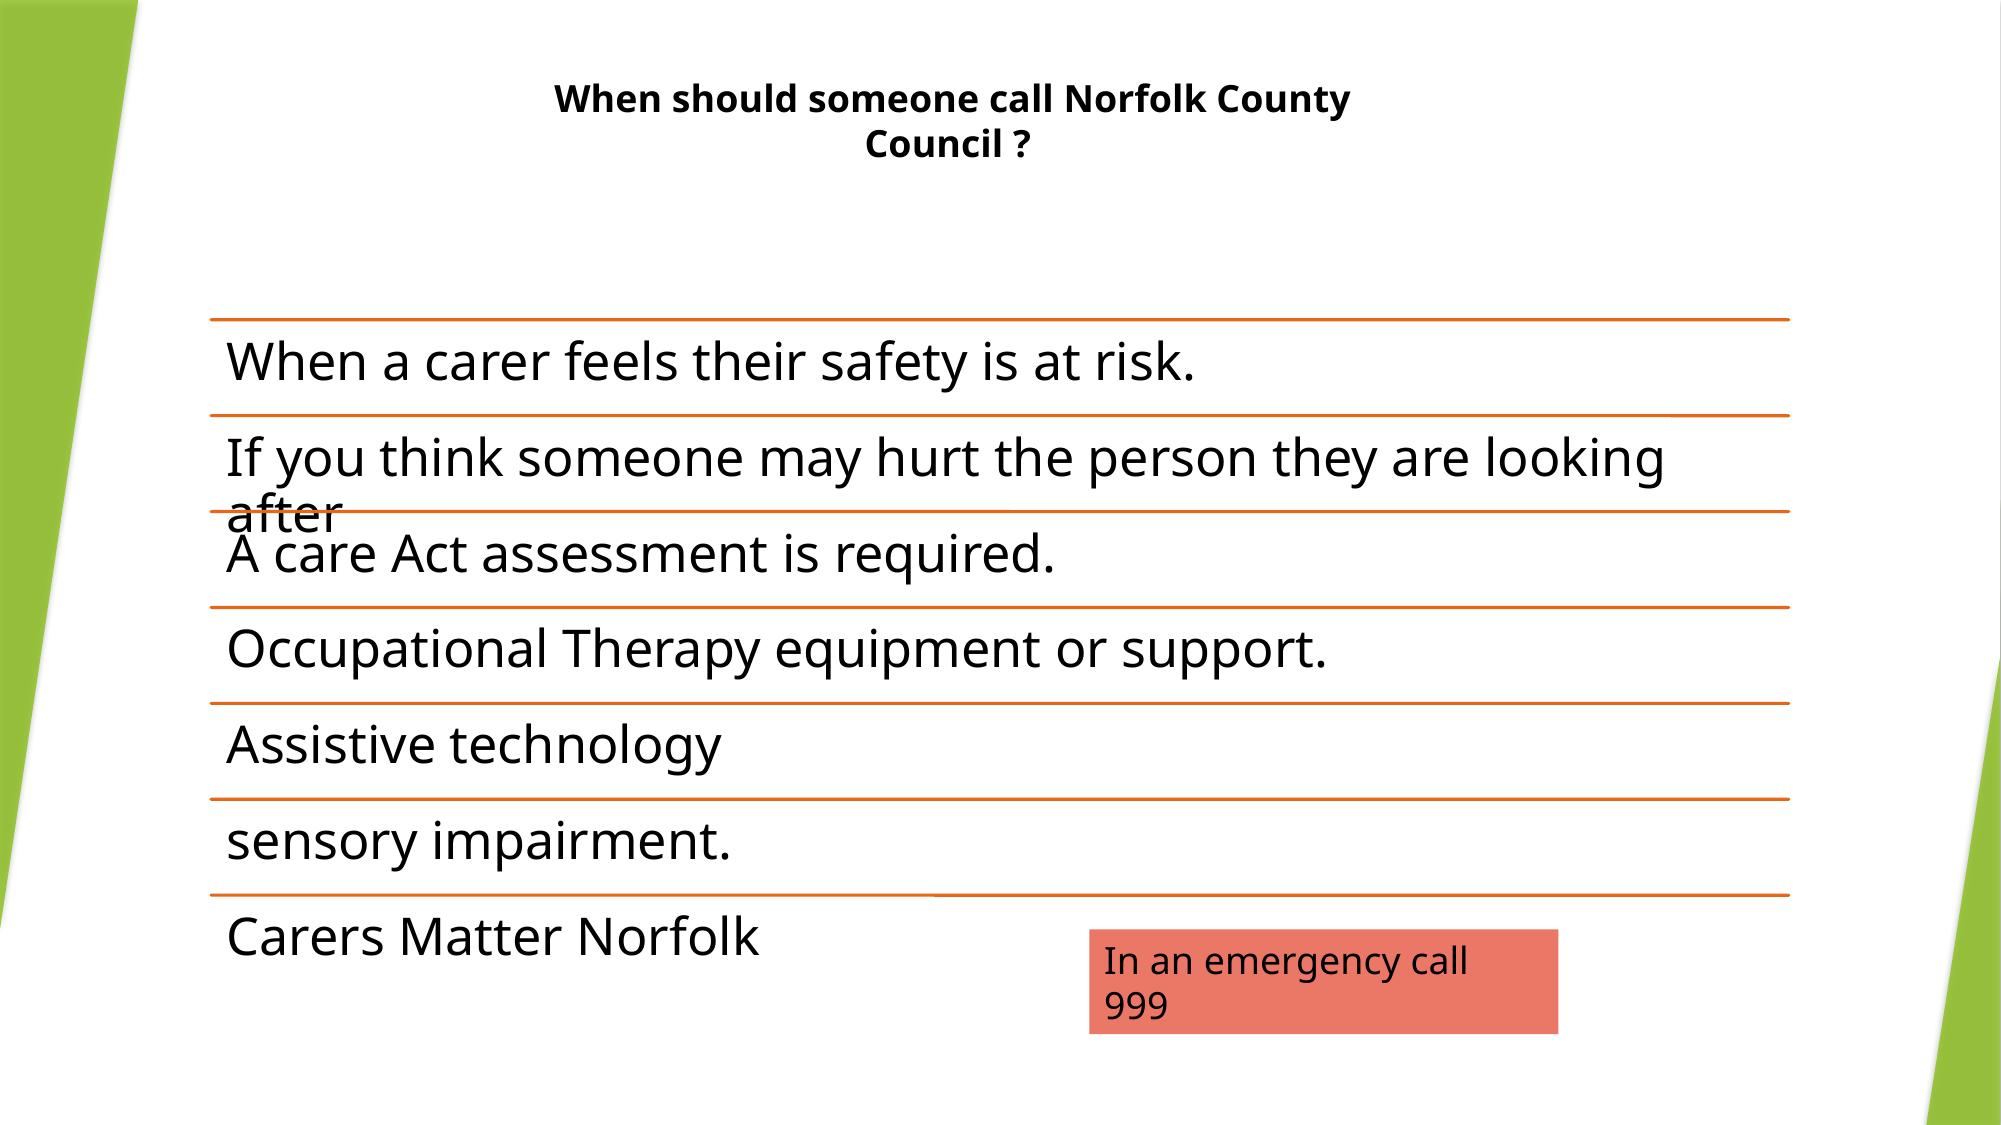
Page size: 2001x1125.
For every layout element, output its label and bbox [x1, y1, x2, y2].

text_box [0, 0, 2000, 1125]
text_box [210, 319, 1790, 992]
